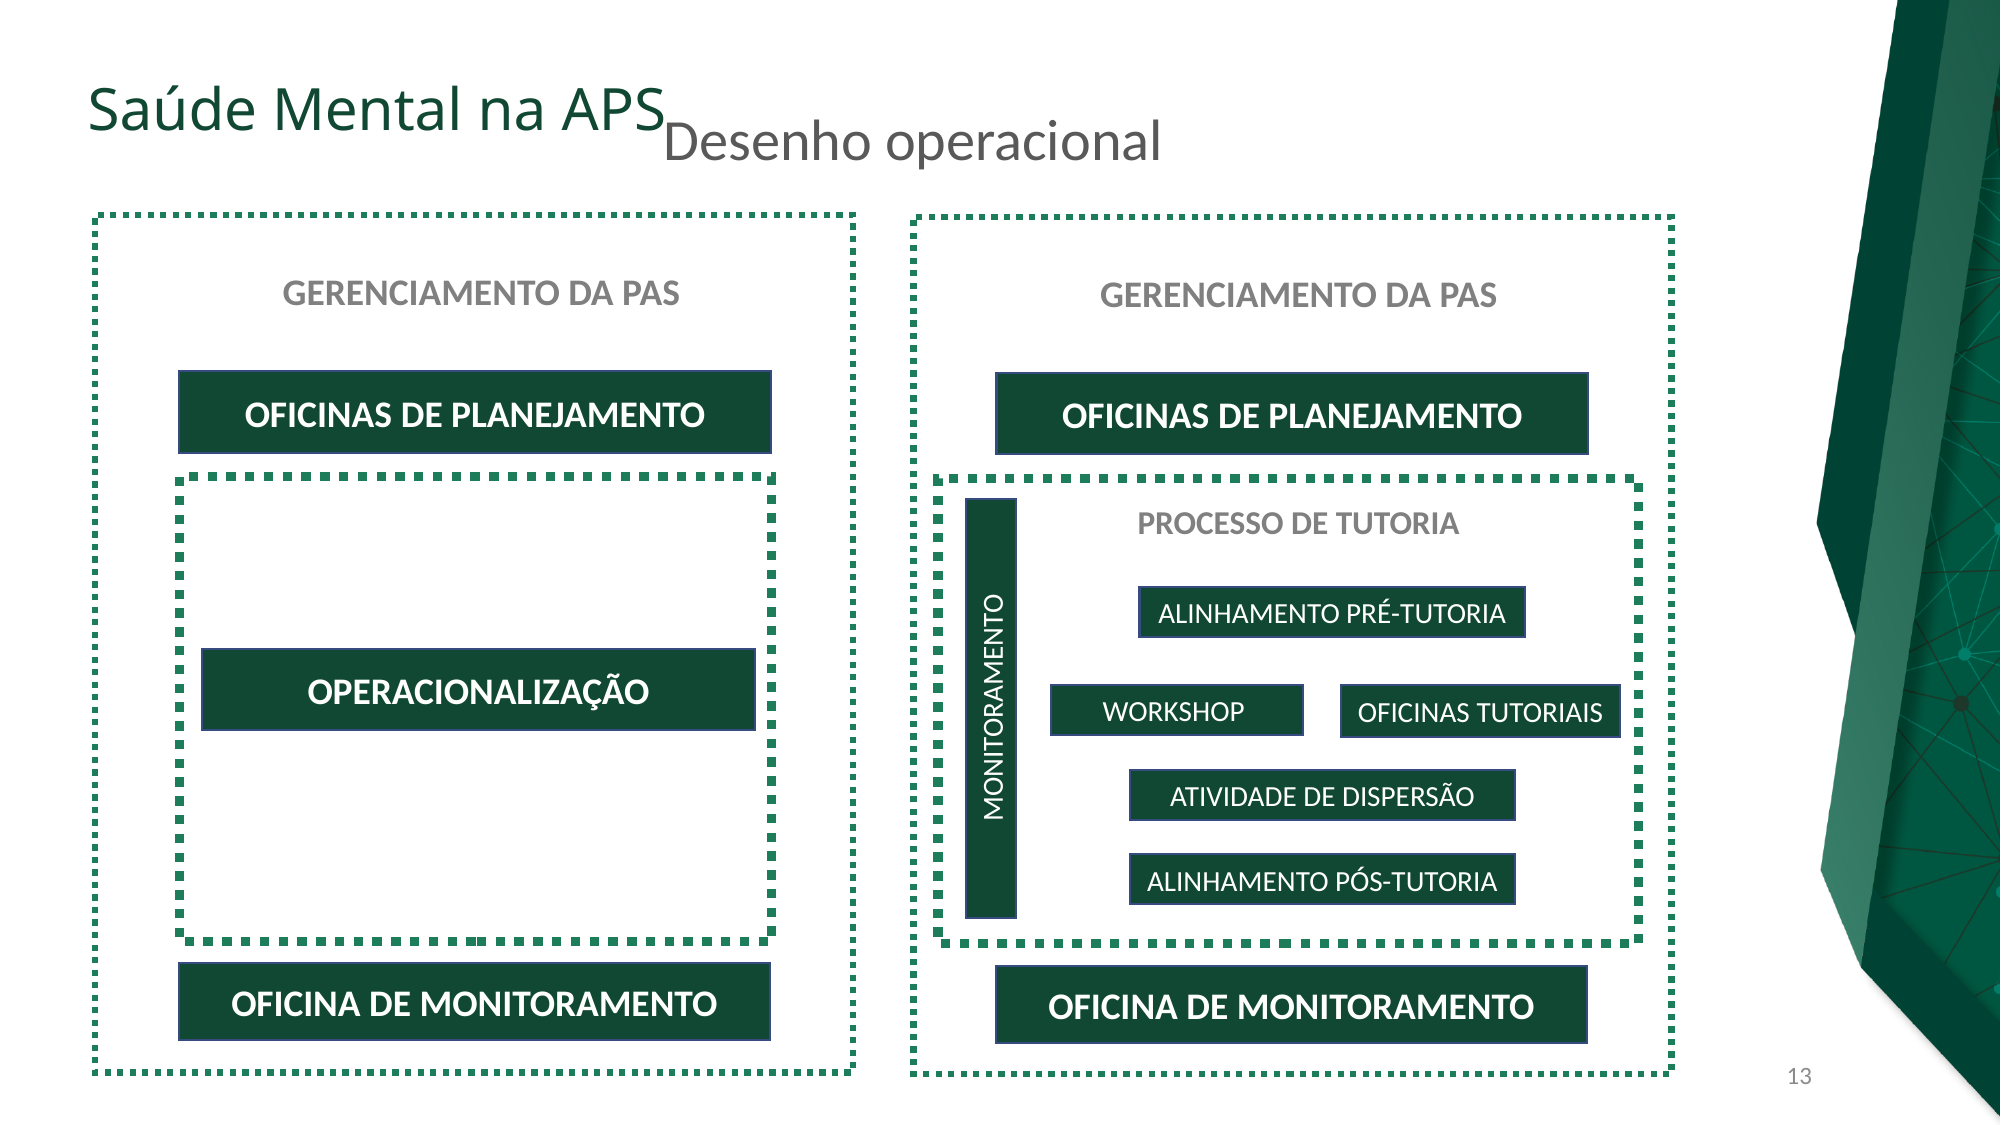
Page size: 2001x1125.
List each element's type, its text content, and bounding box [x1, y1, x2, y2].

text_box GERENCIAMENTO DA PAS [239, 262, 724, 319]
text_box GERENCIAMENTO DA PAS [1057, 264, 1541, 321]
title Desenho operacional [635, 33, 1192, 251]
text_box OPERACIONALIZAÇÃO [201, 648, 756, 731]
text_box ATIVIDADE DE DISPERSÃO [1129, 769, 1516, 821]
picture [1816, 0, 2000, 1125]
text_box [912, 216, 1673, 1075]
slide_number 13 [1377, 1044, 1828, 1105]
text_box [94, 214, 854, 1074]
